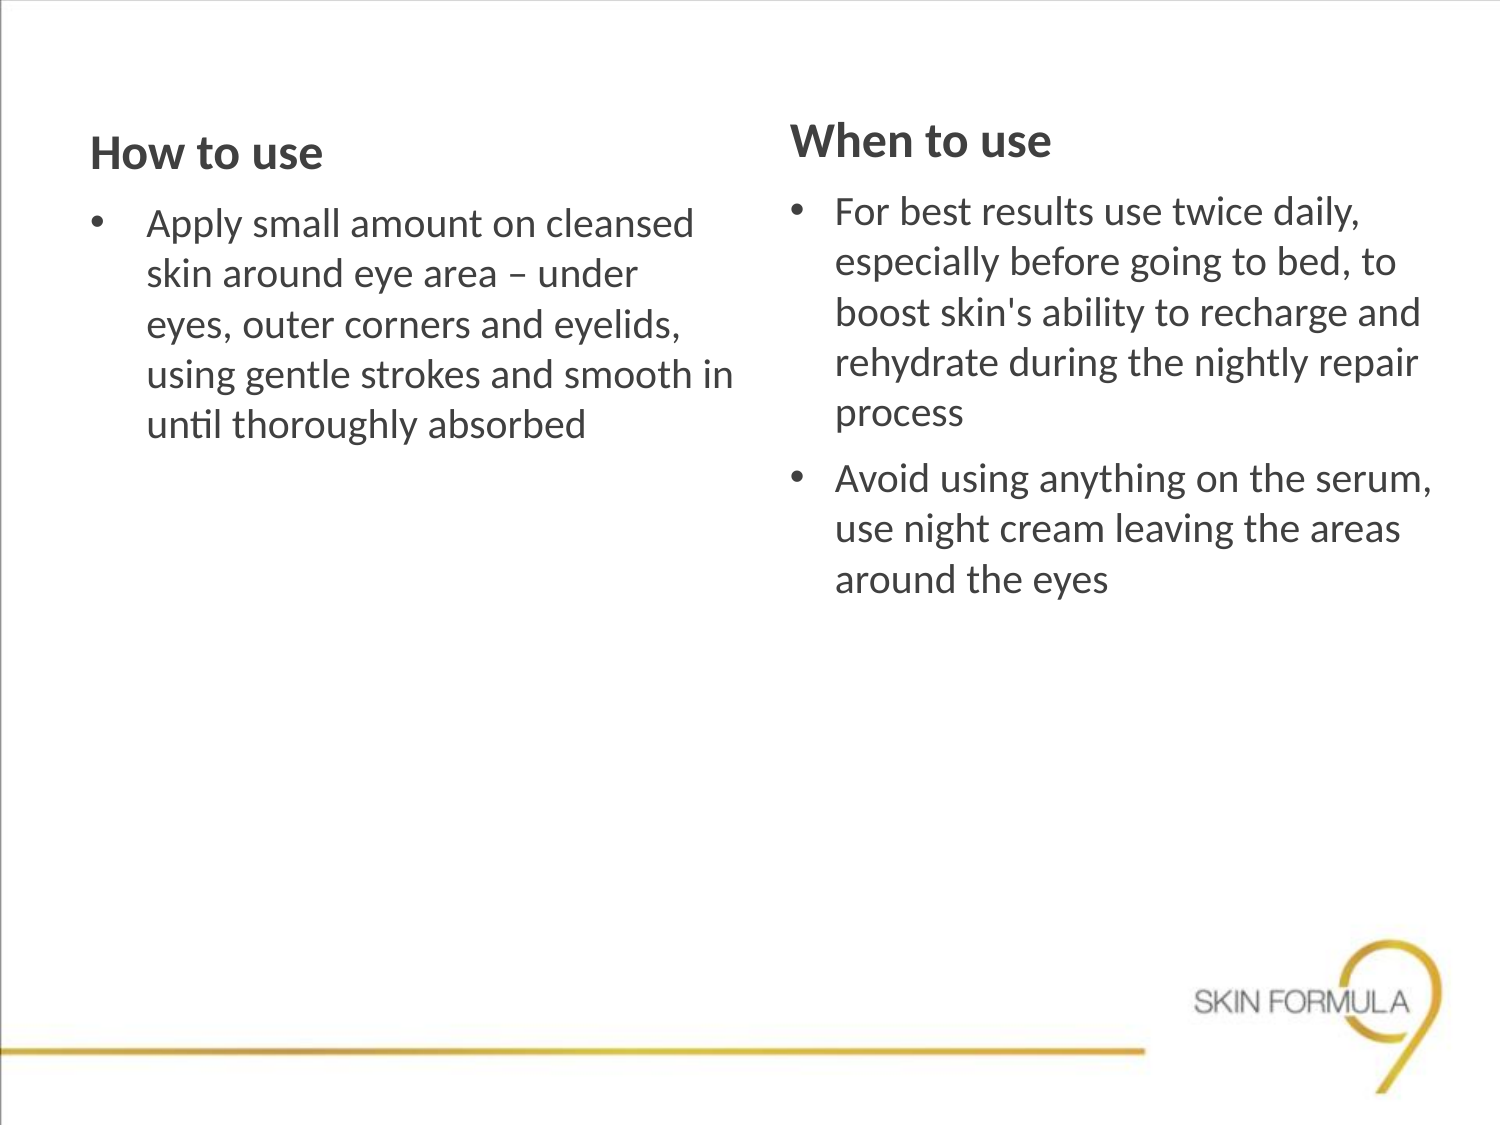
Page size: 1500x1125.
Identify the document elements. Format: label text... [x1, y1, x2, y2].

list How to use Apply small amount on cleansed skin around eye area – under eyes, outer corners and eyelids, using gentle strokes and smooth in until thoroughly absorbed [75, 99, 750, 1013]
picture [0, 0, 1500, 1125]
text_box When to use For best results use twice daily, especially before going to bed, to boost skin's ability to recharge and rehydrate during the nightly repair process Avoid using anything on the serum, use night cream leaving the areas around the eyes [774, 99, 1450, 863]
